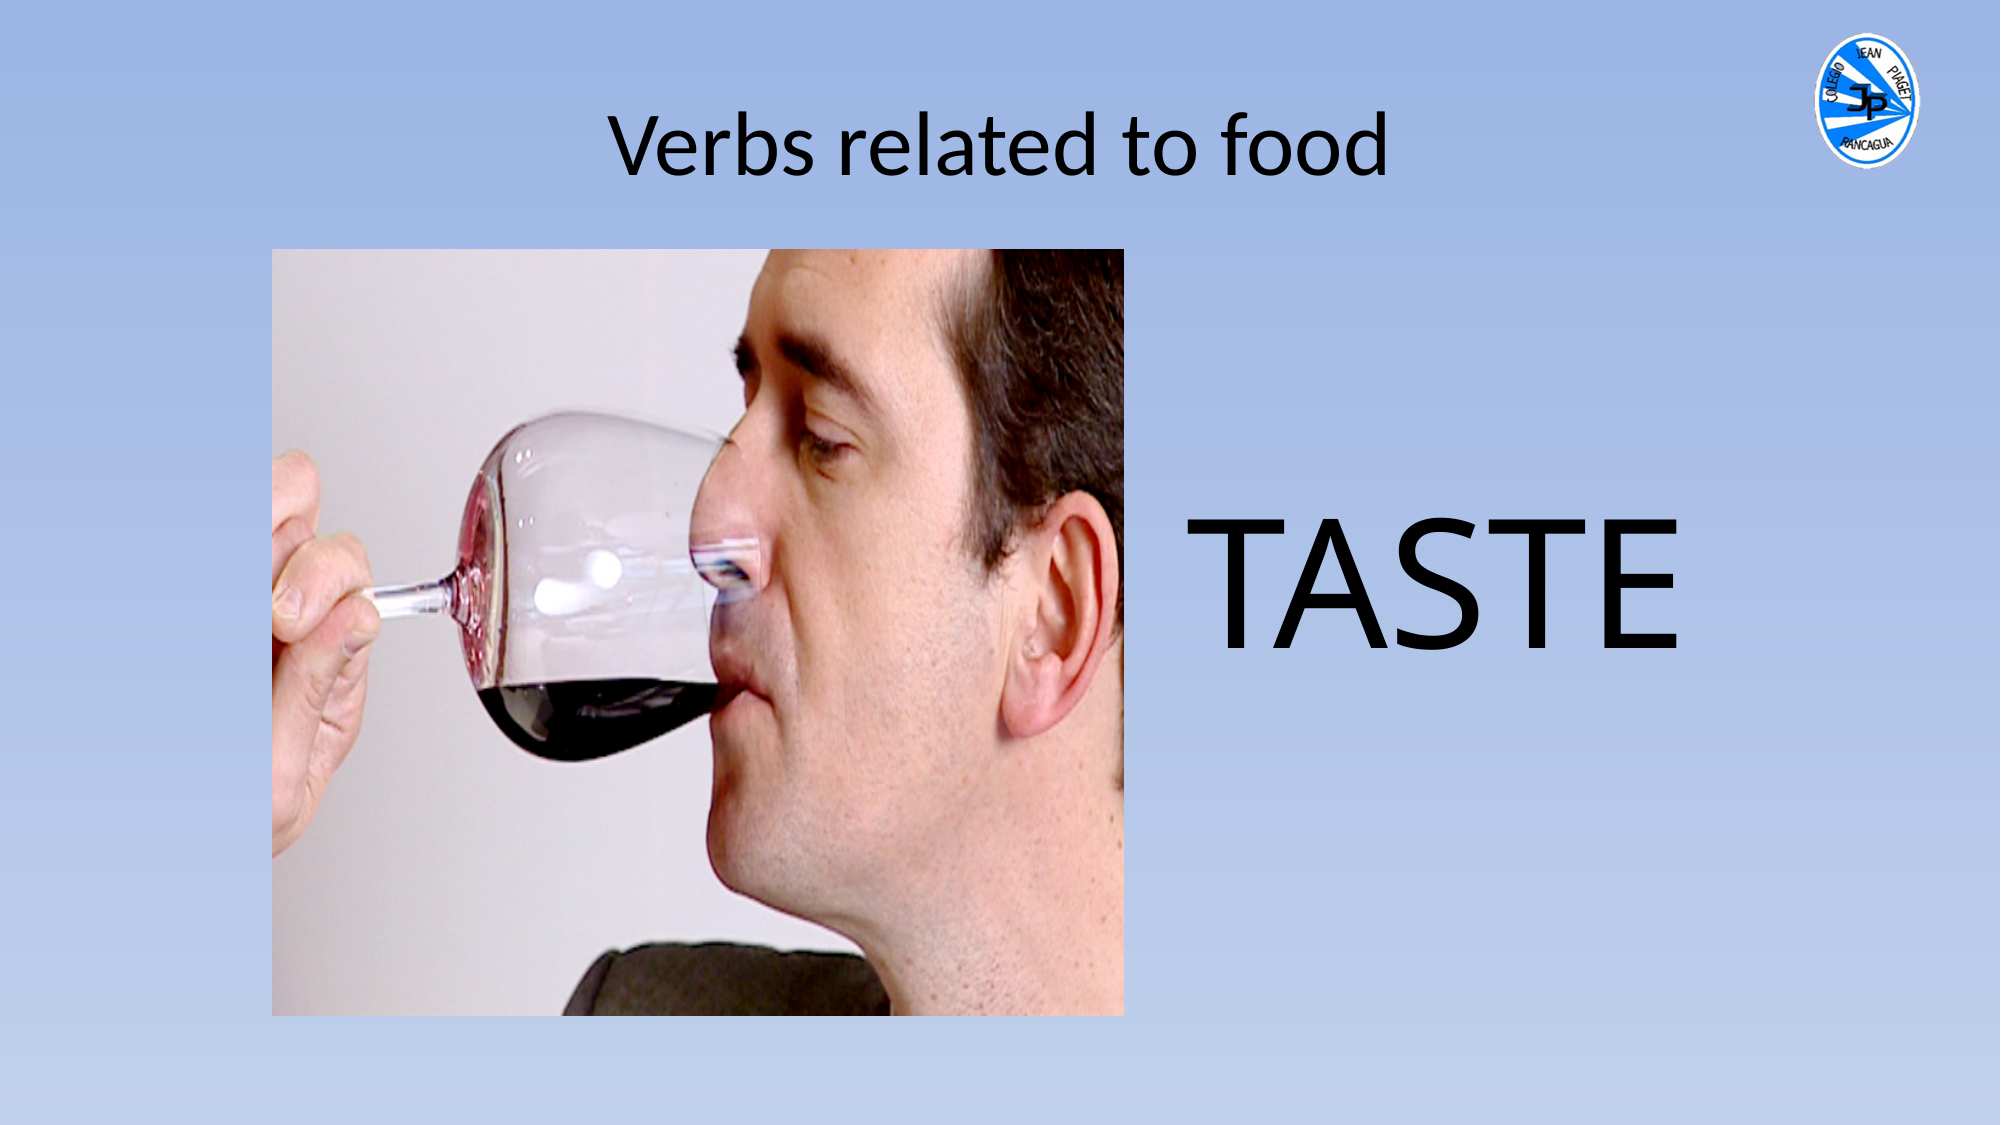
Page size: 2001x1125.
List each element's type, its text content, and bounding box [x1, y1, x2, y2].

picture [1788, 30, 1952, 172]
picture [272, 249, 1124, 1016]
title Verbs related to food [99, 45, 1900, 233]
text_box TASTE [1165, 456, 1709, 698]
